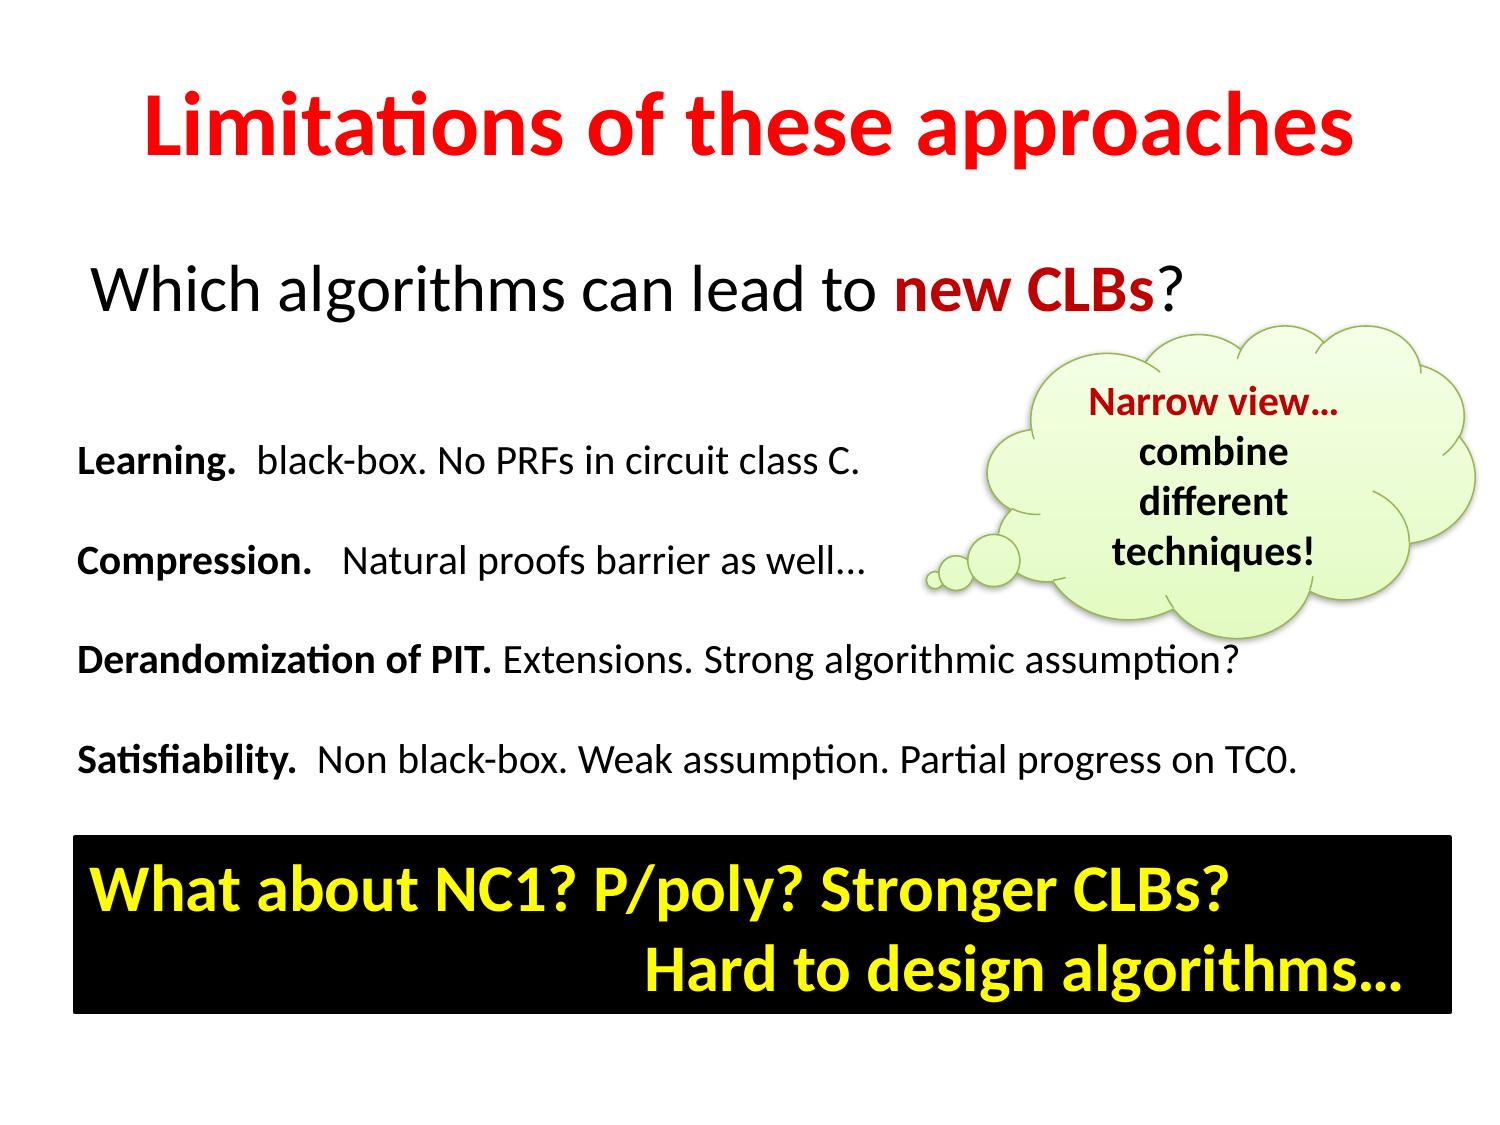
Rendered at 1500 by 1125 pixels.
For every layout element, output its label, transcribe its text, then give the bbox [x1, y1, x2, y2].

text_box What about NC1? P/poly? Stronger CLBs? Hard to design algorithms… [73, 835, 1452, 1014]
text_box Compression. Natural proofs barrier as well... [62, 525, 995, 590]
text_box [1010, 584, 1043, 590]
title Limitations of these approaches [75, 24, 1425, 213]
text_box Derandomization of PIT. Extensions. Strong algorithmic assumption? [62, 624, 1425, 690]
text_box Learning. black-box. No PRFs in circuit class C. [62, 425, 1024, 490]
text_box Narrow view… combine different techniques! [925, 325, 1477, 640]
text_box Satisfiability. Non black-box. Weak assumption. Partial progress on TC0. [62, 724, 1463, 840]
list Which algorithms can lead to new CLBs? [75, 237, 1425, 338]
